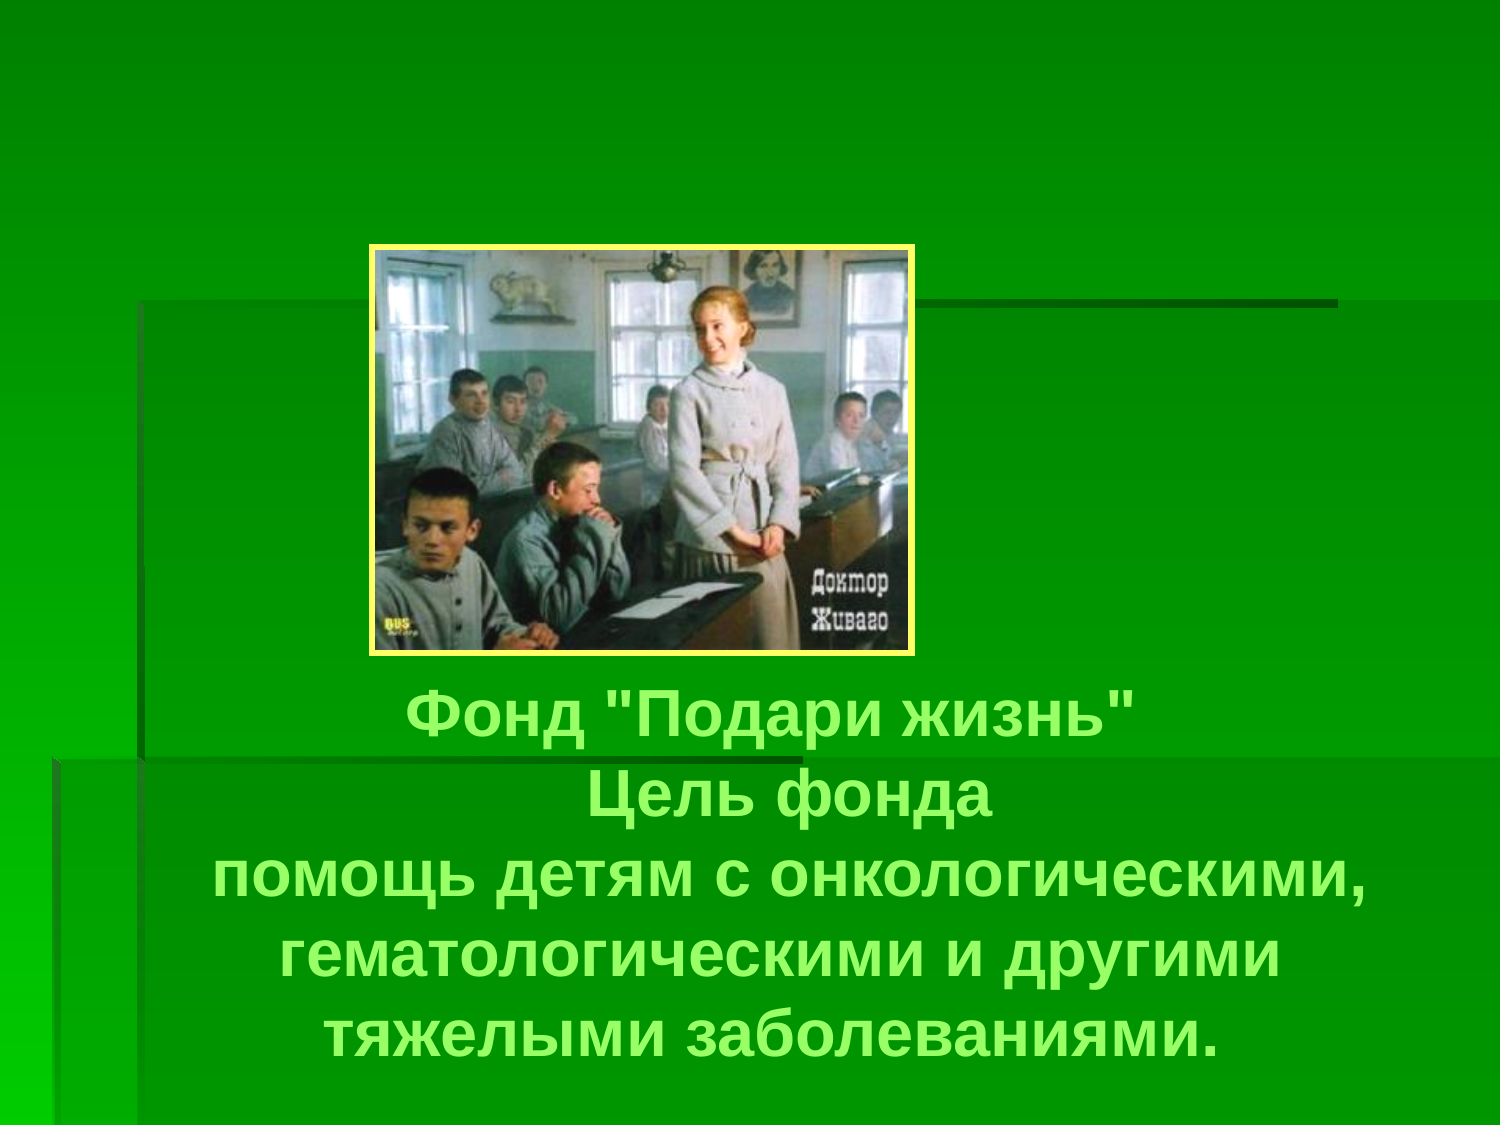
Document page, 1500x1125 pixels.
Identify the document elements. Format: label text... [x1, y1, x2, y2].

picture [374, 249, 909, 651]
text_box Фонд "Подари жизнь" Цель фонда помощь детям с онкологическими, гематологическими и другими тяжелыми заболеваниями. [177, 662, 1403, 1078]
